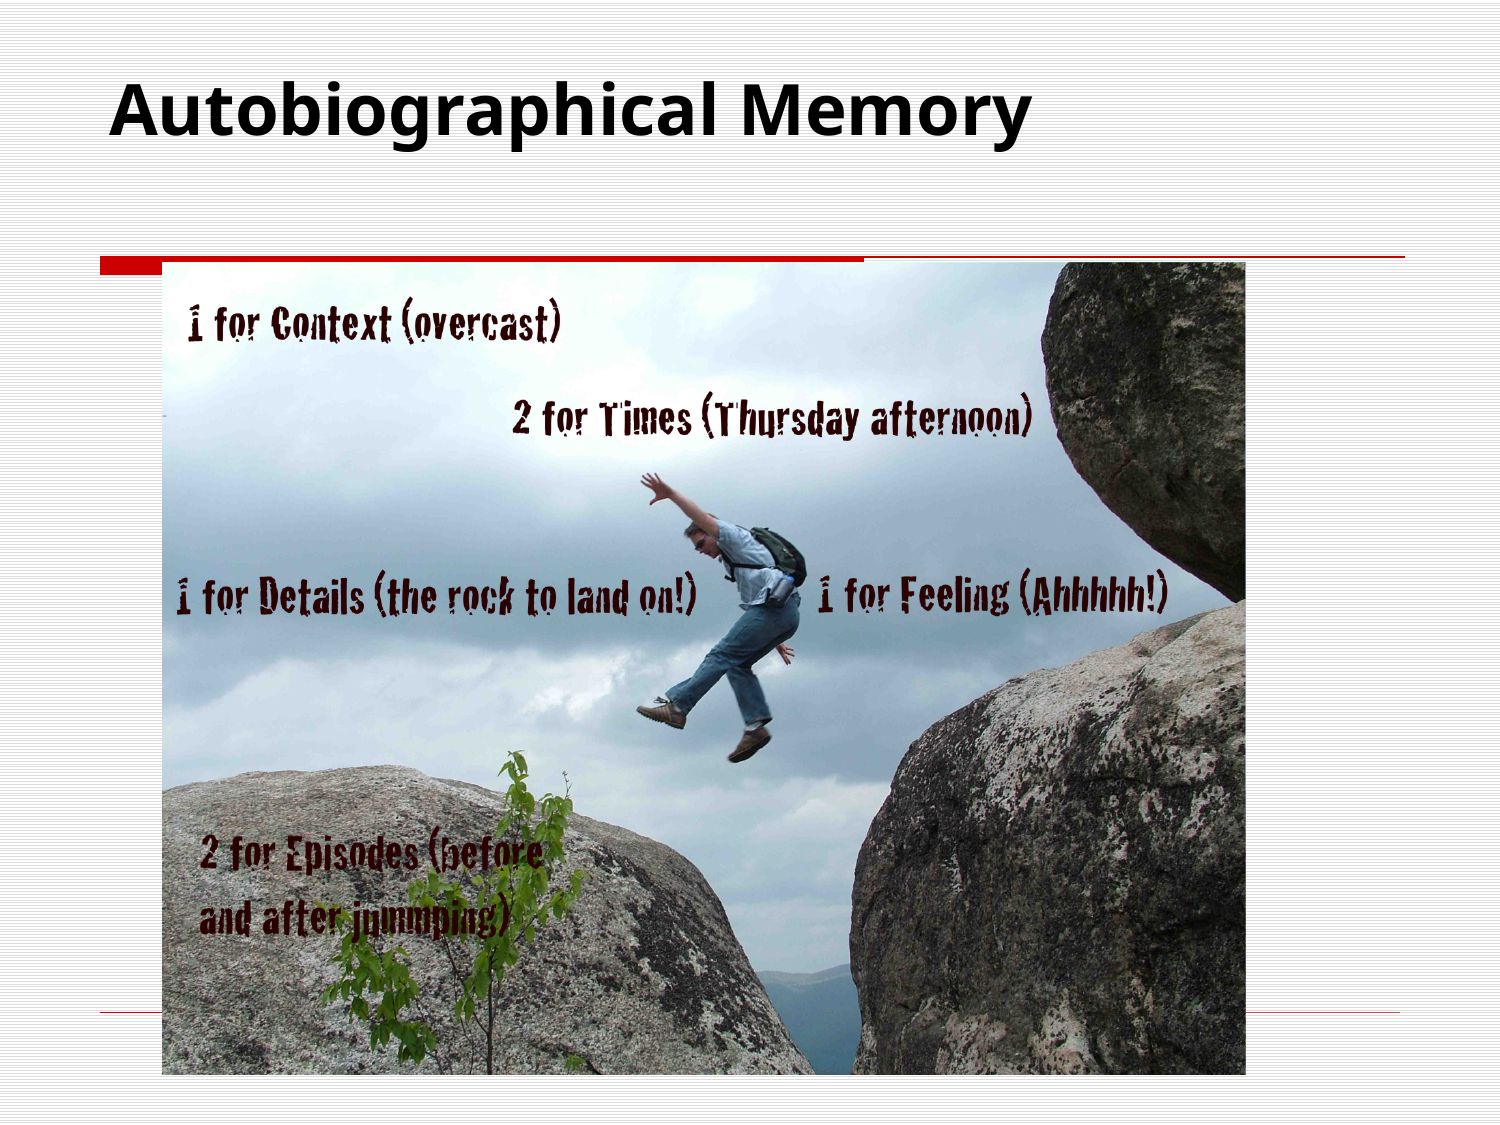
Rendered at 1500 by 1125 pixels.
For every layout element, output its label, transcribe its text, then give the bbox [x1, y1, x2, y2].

title Autobiographical Memory [93, 49, 1407, 250]
picture [162, 262, 1246, 1075]
